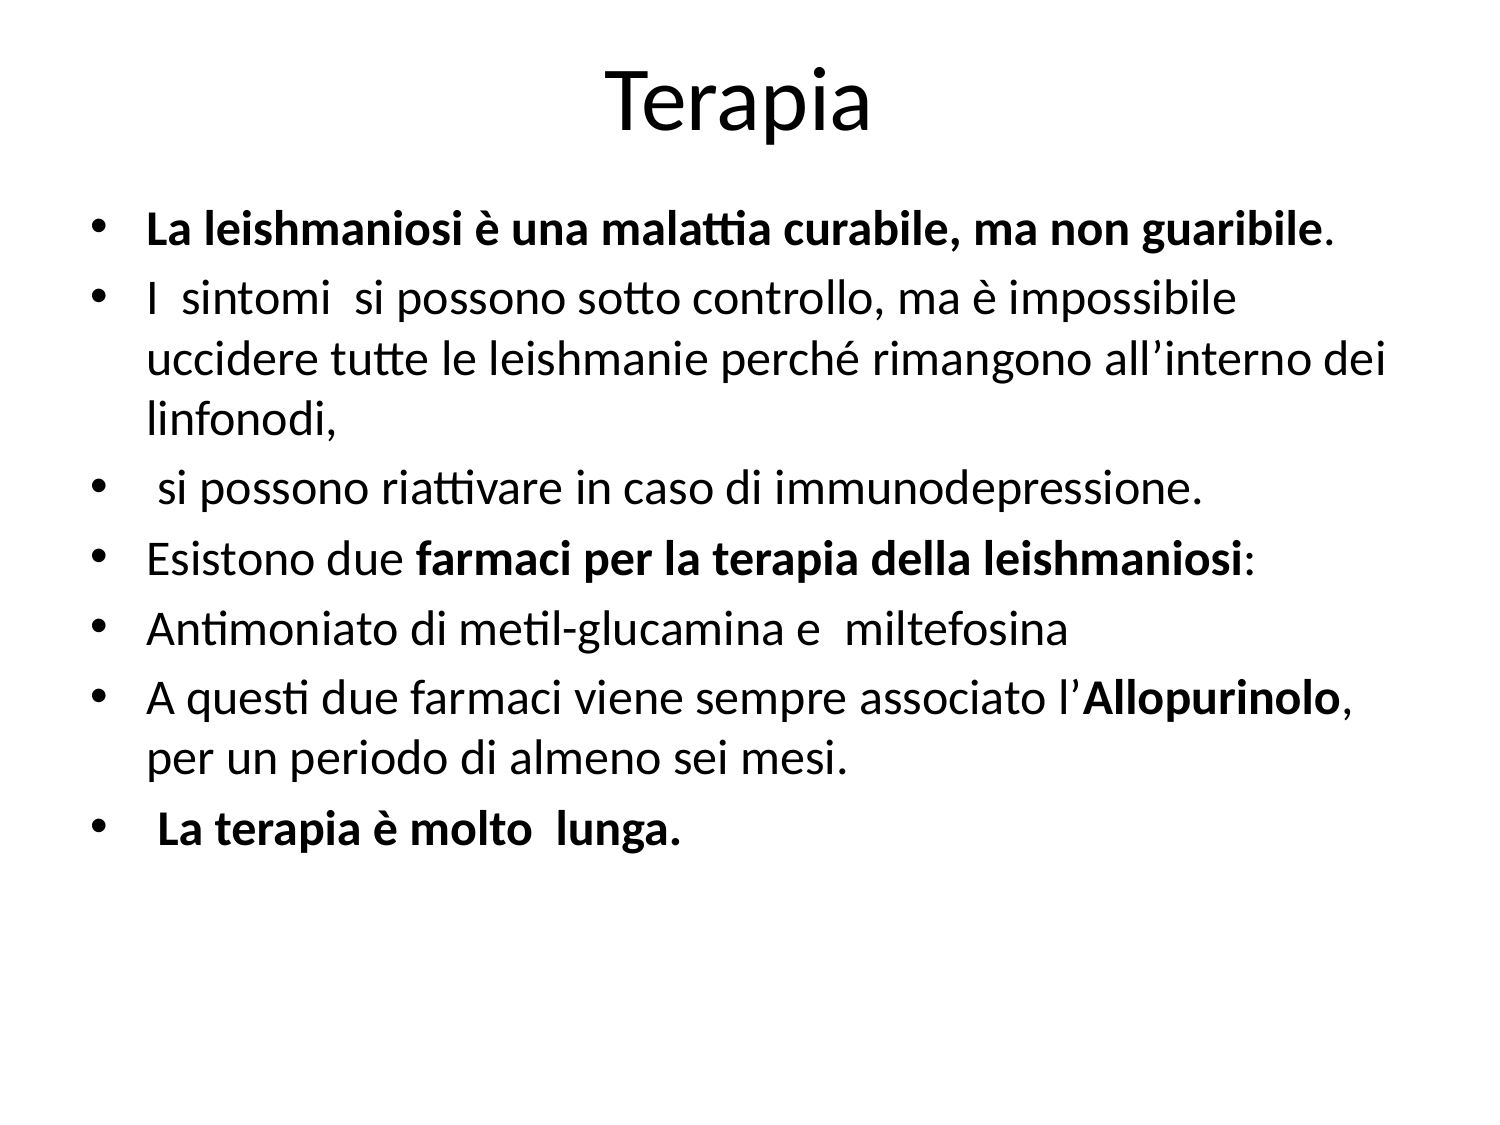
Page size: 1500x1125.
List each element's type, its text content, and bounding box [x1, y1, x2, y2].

list La leishmaniosi è una malattia curabile, ma non guaribile. I sintomi si possono sotto controllo, ma è impossibile uccidere tutte le leishmanie perché rimangono all’interno dei linfonodi, si possono riattivare in caso di immunodepressione. Esistono due farmaci per la terapia della leishmaniosi: Antimoniato di metil-glucamina e miltefosina A questi due farmaci viene sempre associato l’Allopurinolo, per un periodo di almeno sei mesi. La terapia è molto lunga. [75, 187, 1425, 1005]
title Terapia [75, 0, 1425, 187]
